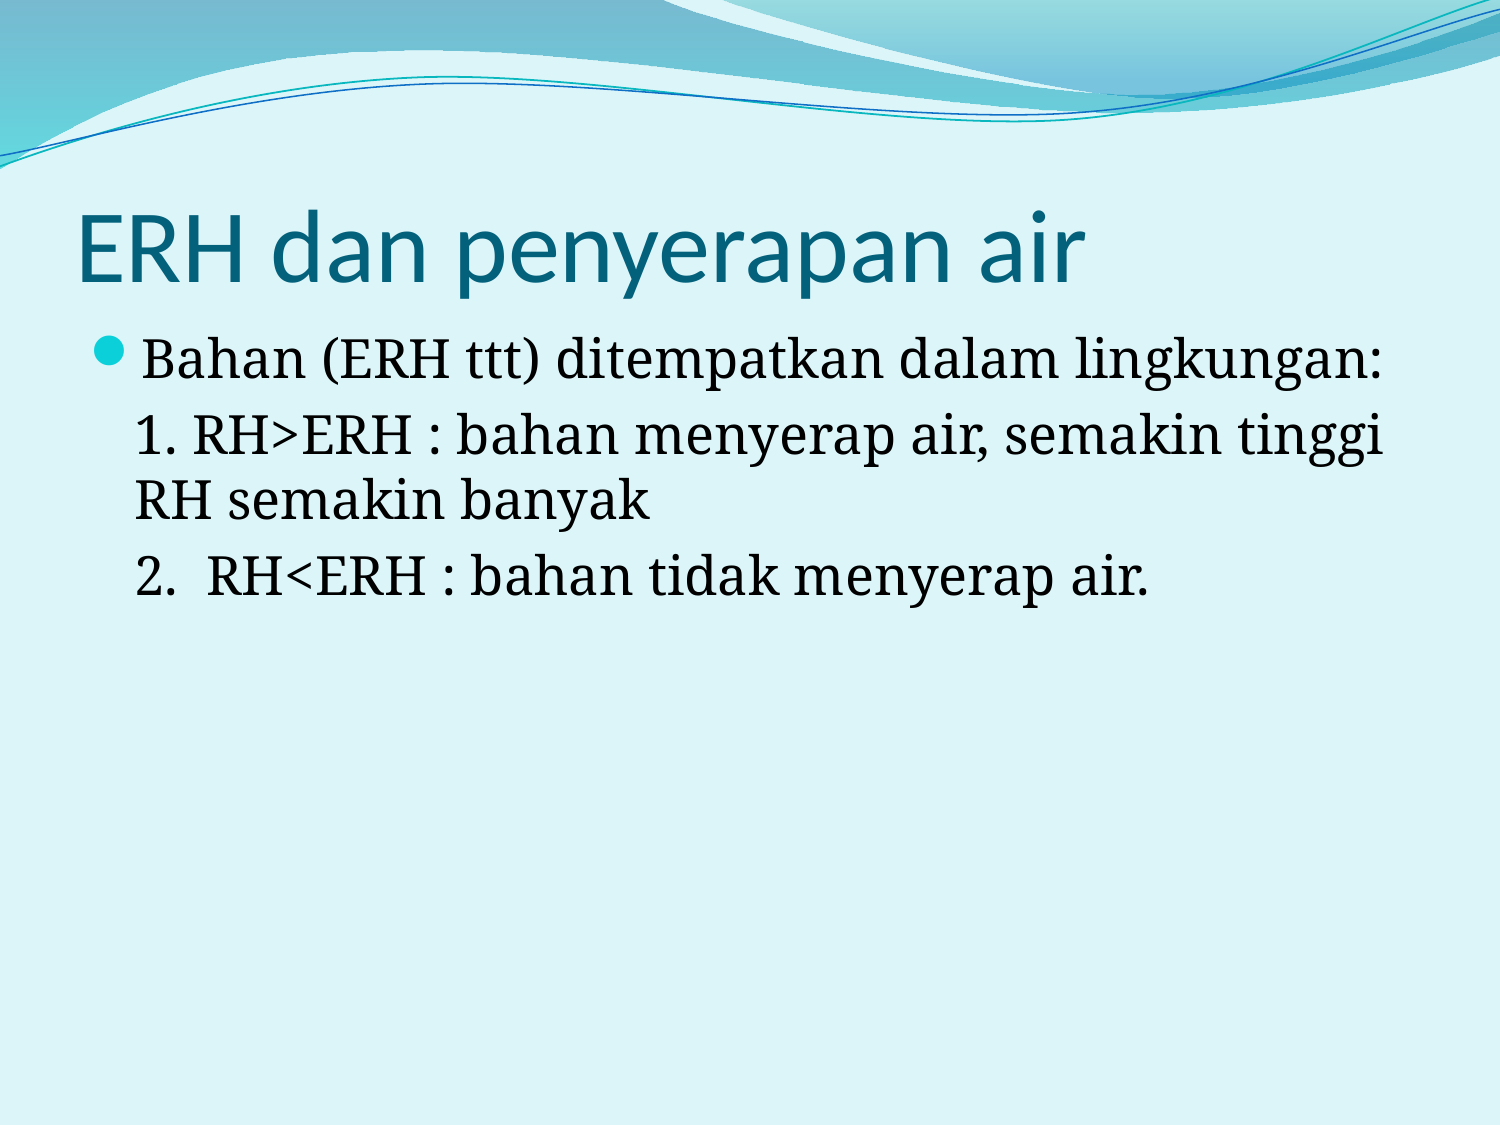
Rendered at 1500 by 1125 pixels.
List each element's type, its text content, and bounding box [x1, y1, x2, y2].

list Bahan (ERH ttt) ditempatkan dalam lingkungan: 1. RH>ERH : bahan menyerap air, semakin tinggi RH semakin banyak 2. RH<ERH : bahan tidak menyerap air. [75, 317, 1425, 1038]
title ERH dan penyerapan air [75, 115, 1425, 303]
